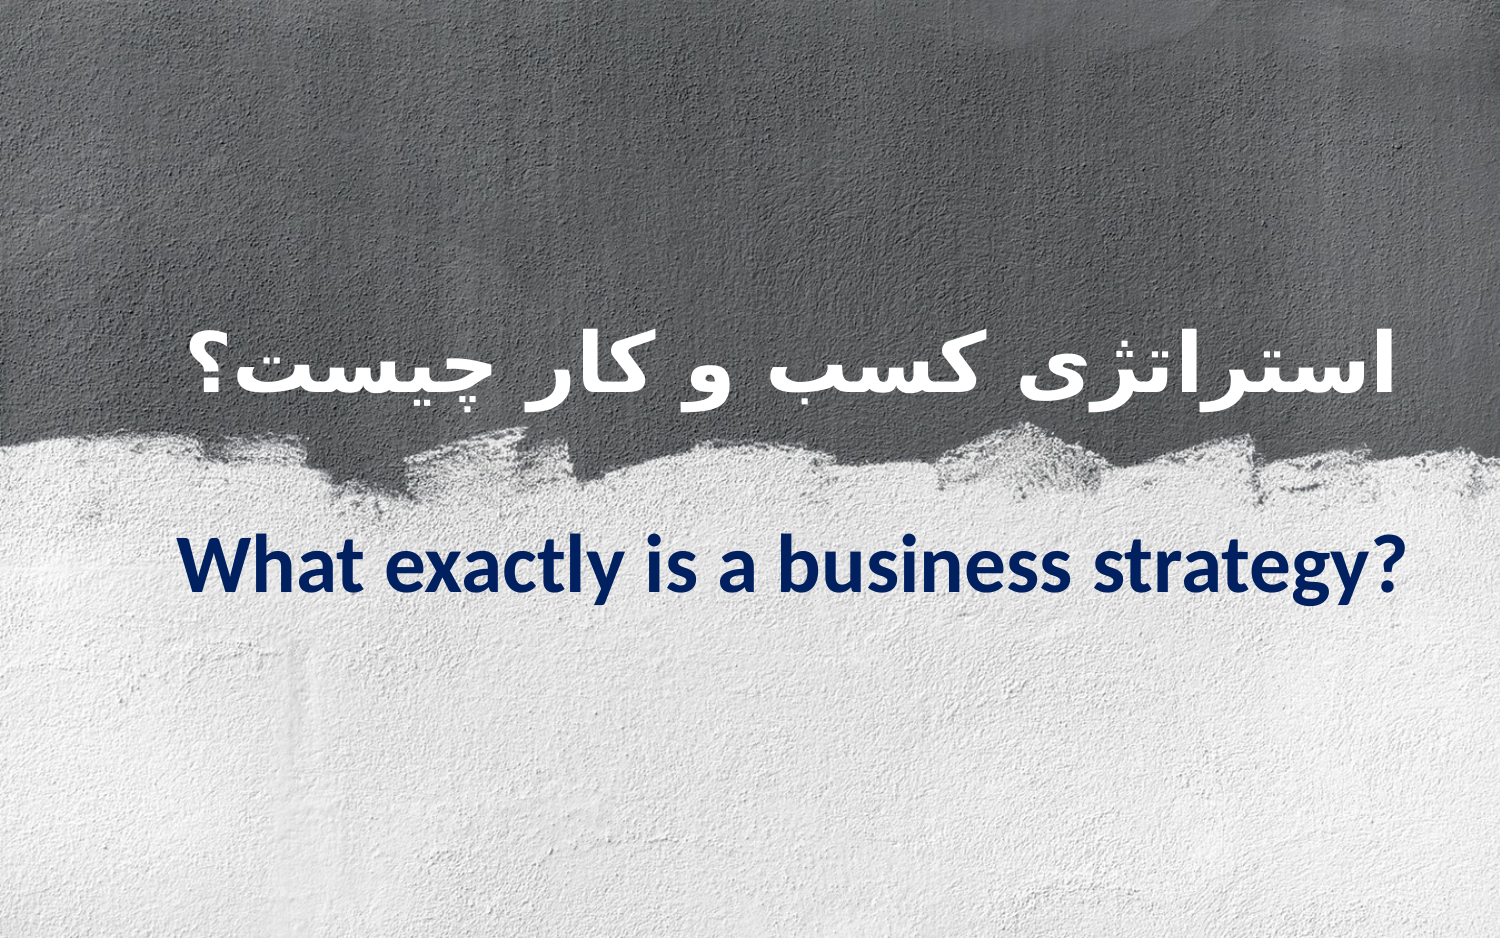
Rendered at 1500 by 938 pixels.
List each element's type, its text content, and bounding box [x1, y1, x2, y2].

text_box استراتژی کسب و کار چیست؟ What exactly is a business strategy? [148, 301, 1437, 717]
